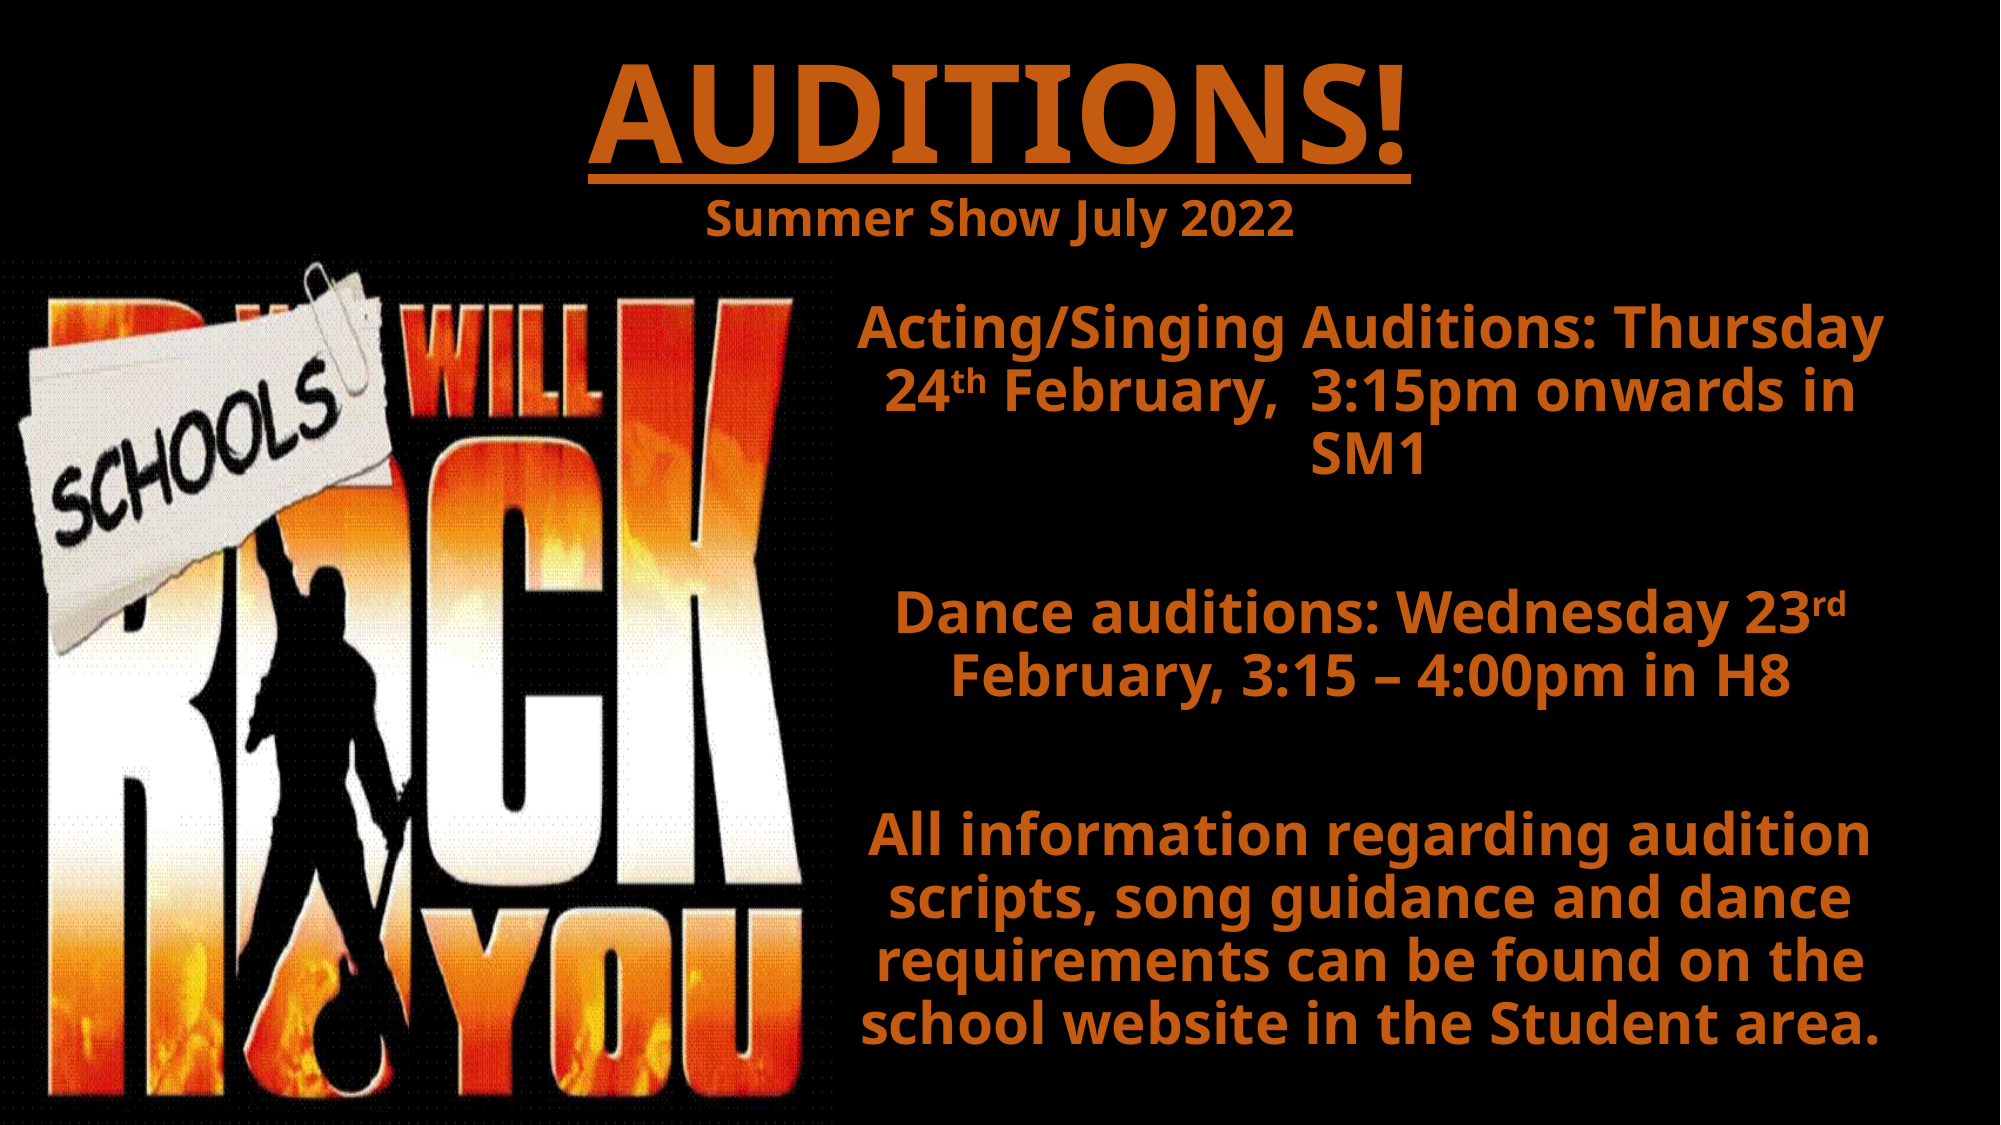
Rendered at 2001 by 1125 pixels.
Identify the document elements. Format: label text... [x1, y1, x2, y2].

title AUDITIONS! Summer Show July 2022 [249, 18, 1750, 255]
picture [0, 254, 836, 1125]
subtitle Acting/Singing Auditions: Thursday 24th February, 3:15pm onwards in SM1 Dance auditions: Wednesday 23rd February, 3:15 – 4:00pm in H8 All information regarding audition scripts, song guidance and dance requirements can be found on the school website in the Student area. [836, 290, 1907, 1069]
